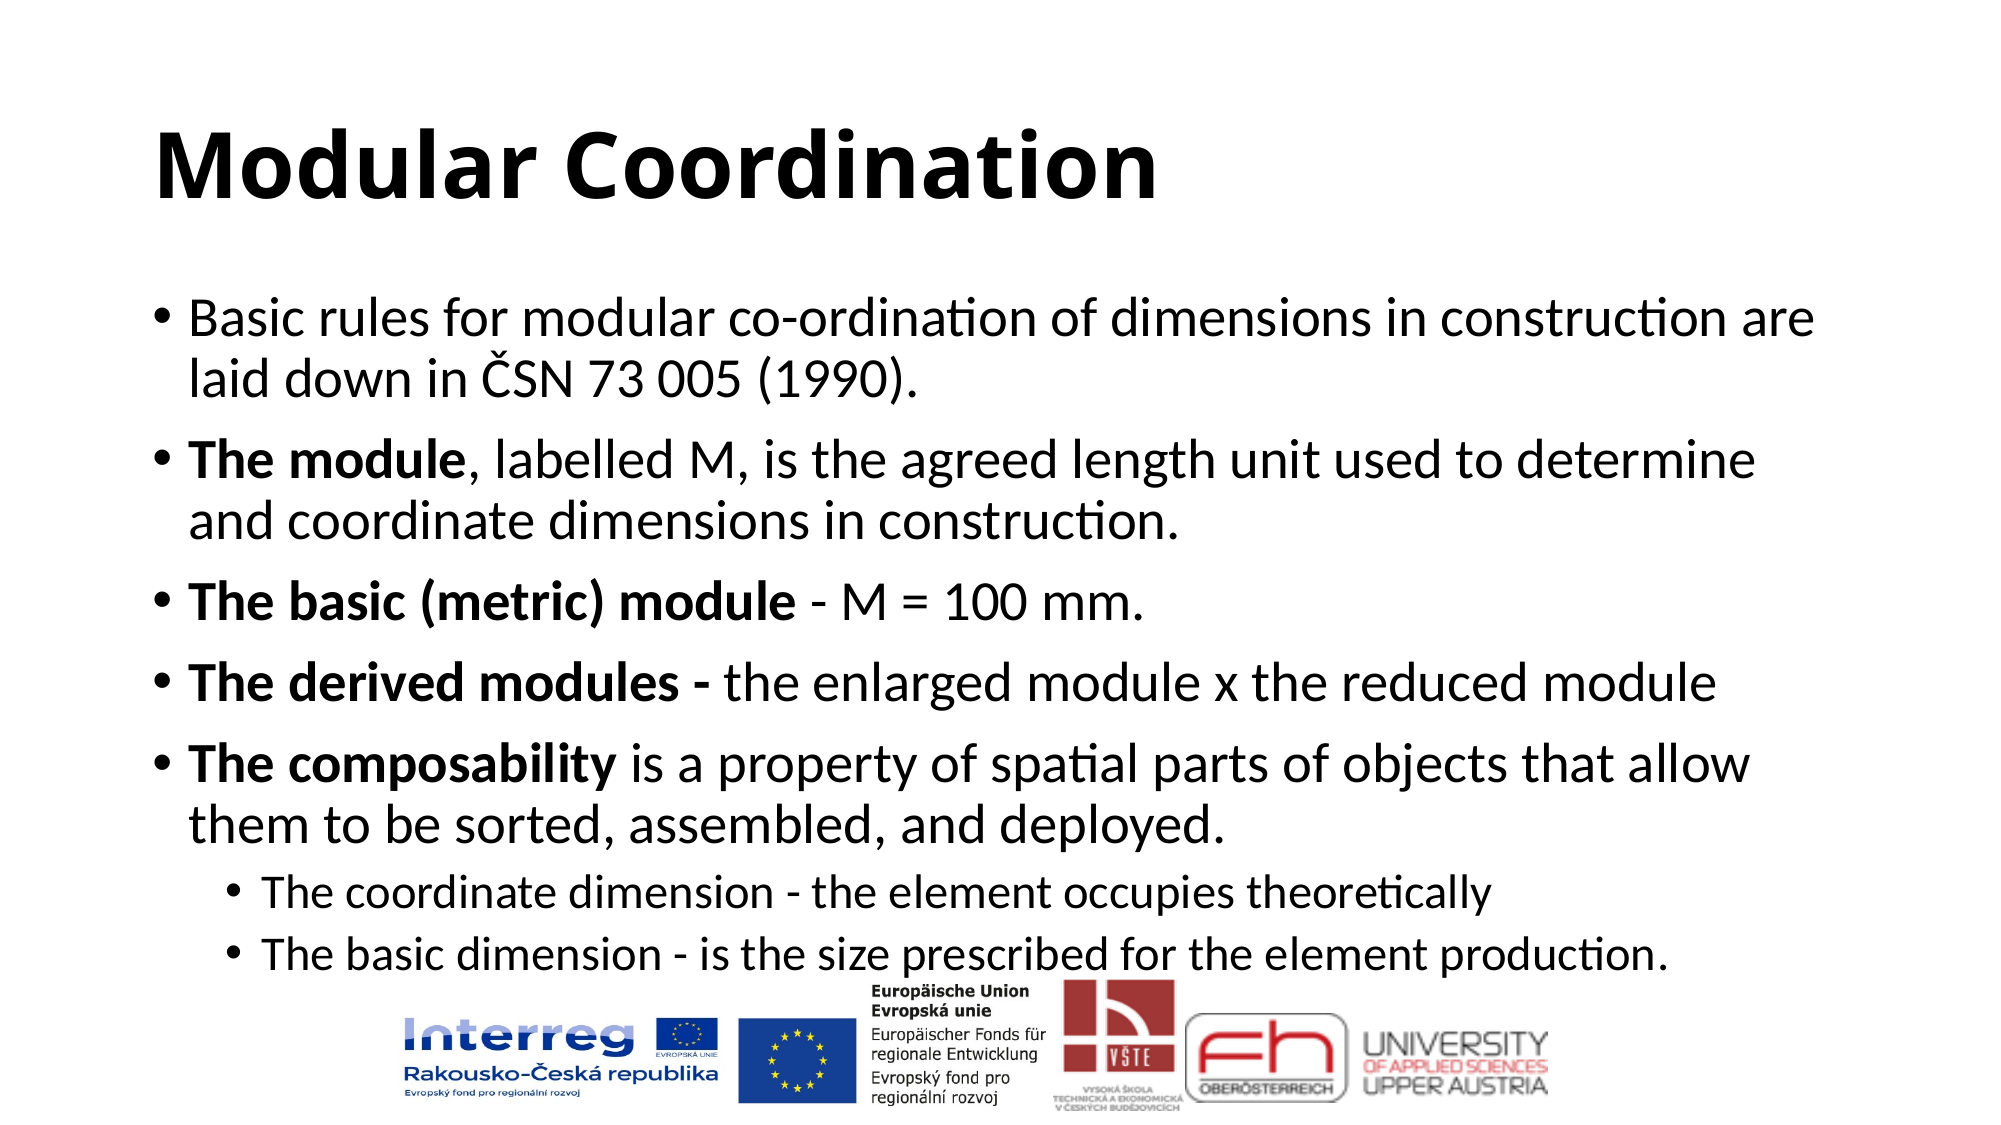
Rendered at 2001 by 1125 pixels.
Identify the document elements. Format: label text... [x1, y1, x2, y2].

title Modular Coordination [137, 59, 1863, 278]
picture [374, 984, 1046, 1125]
picture [1053, 979, 1184, 1111]
picture [1185, 1013, 1548, 1103]
list Basic rules for modular co-ordination of dimensions in construction are laid down in ČSN 73 005 (1990). The module, labelled M, is the agreed length unit used to determine and coordinate dimensions in construction. The basic (metric) module - M = 100 mm. The derived modules - the enlarged module x the reduced module The composability is a property of spatial parts of objects that allow them to be sorted, assembled, and deployed. The coordinate dimension - the element occupies theoretically The basic dimension - is the size prescribed for the element production. [137, 280, 1863, 995]
